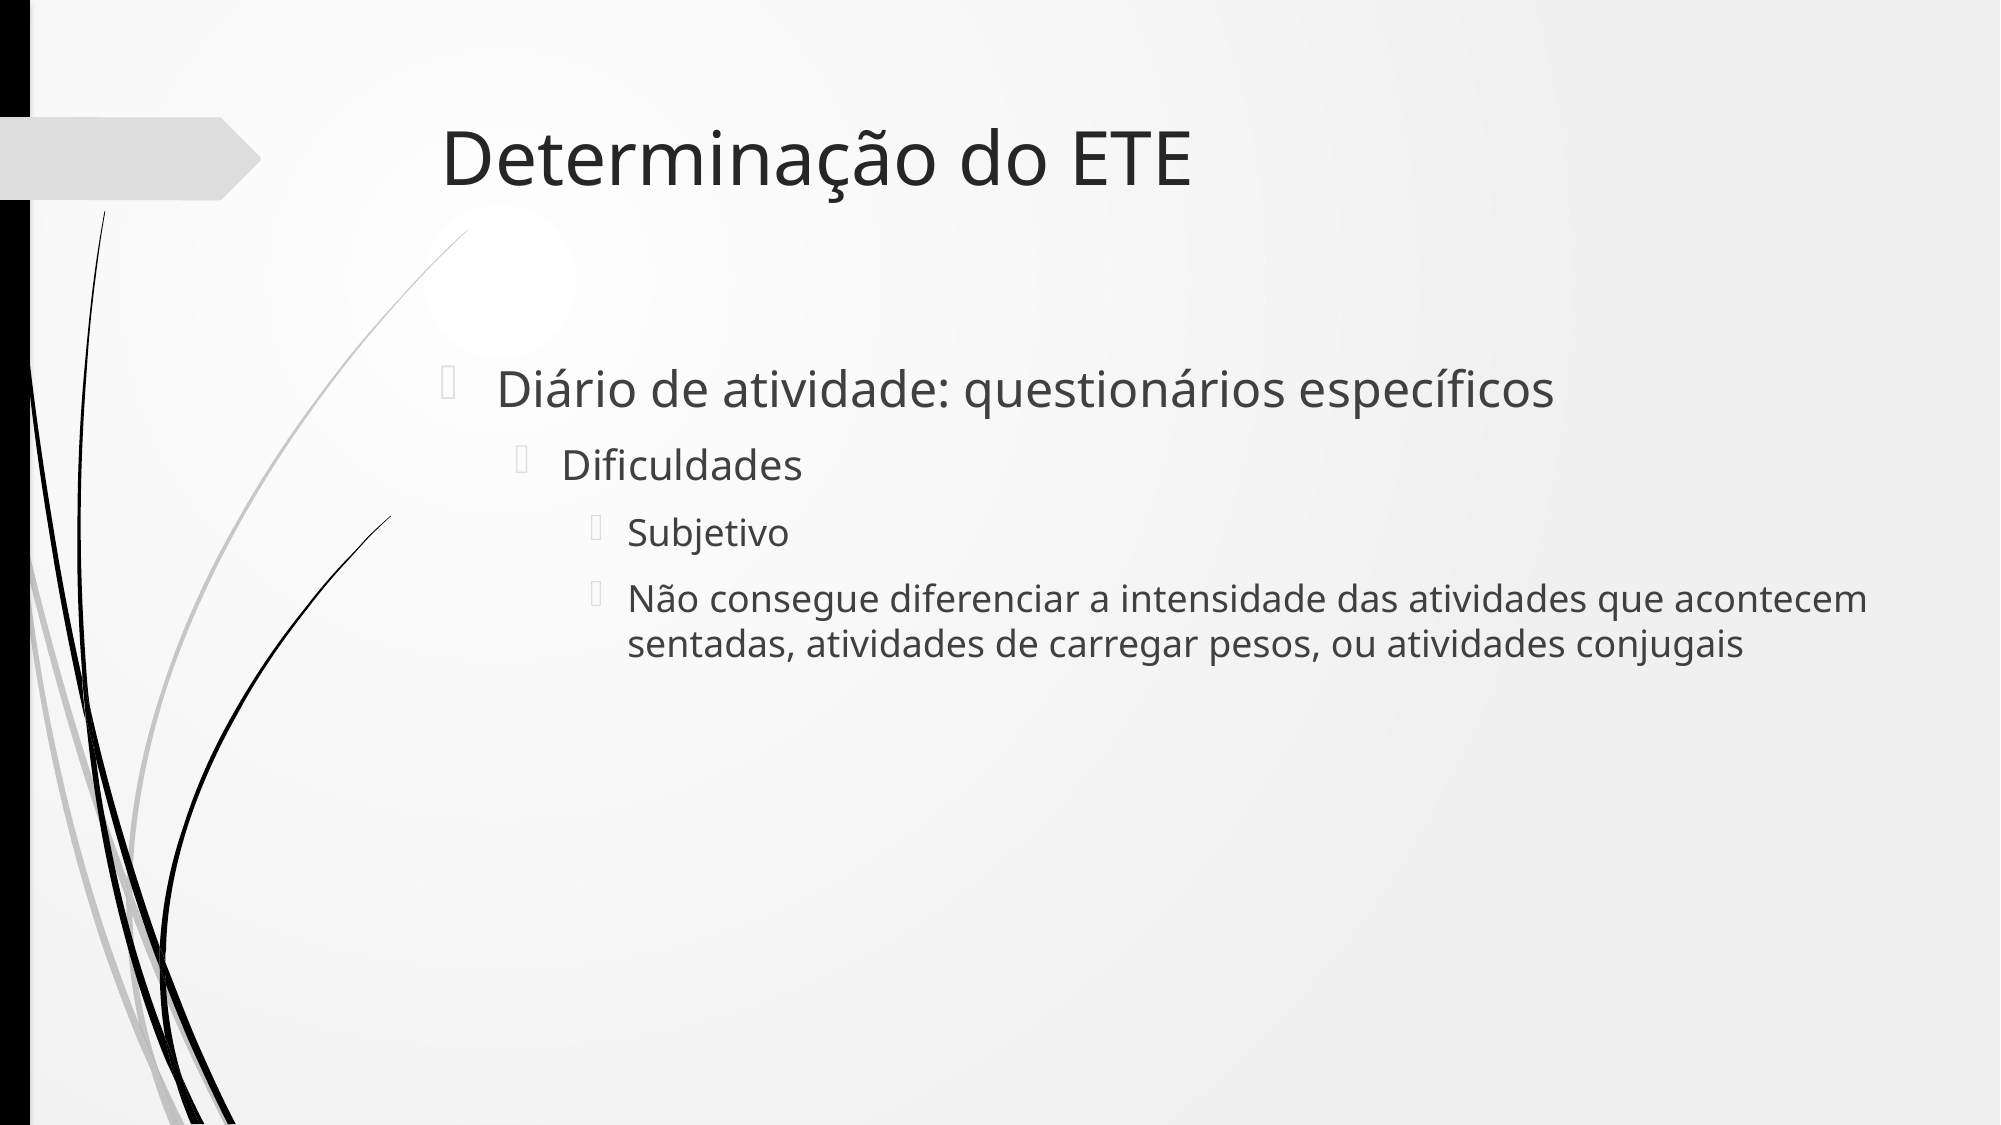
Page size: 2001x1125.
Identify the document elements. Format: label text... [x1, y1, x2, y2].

list Diário de atividade: questionários específicos Dificuldades Subjetivo Não consegue diferenciar a intensidade das atividades que acontecem sentadas, atividades de carregar pesos, ou atividades conjugais [424, 350, 1888, 988]
title Determinação do ETE [425, 102, 1888, 313]
